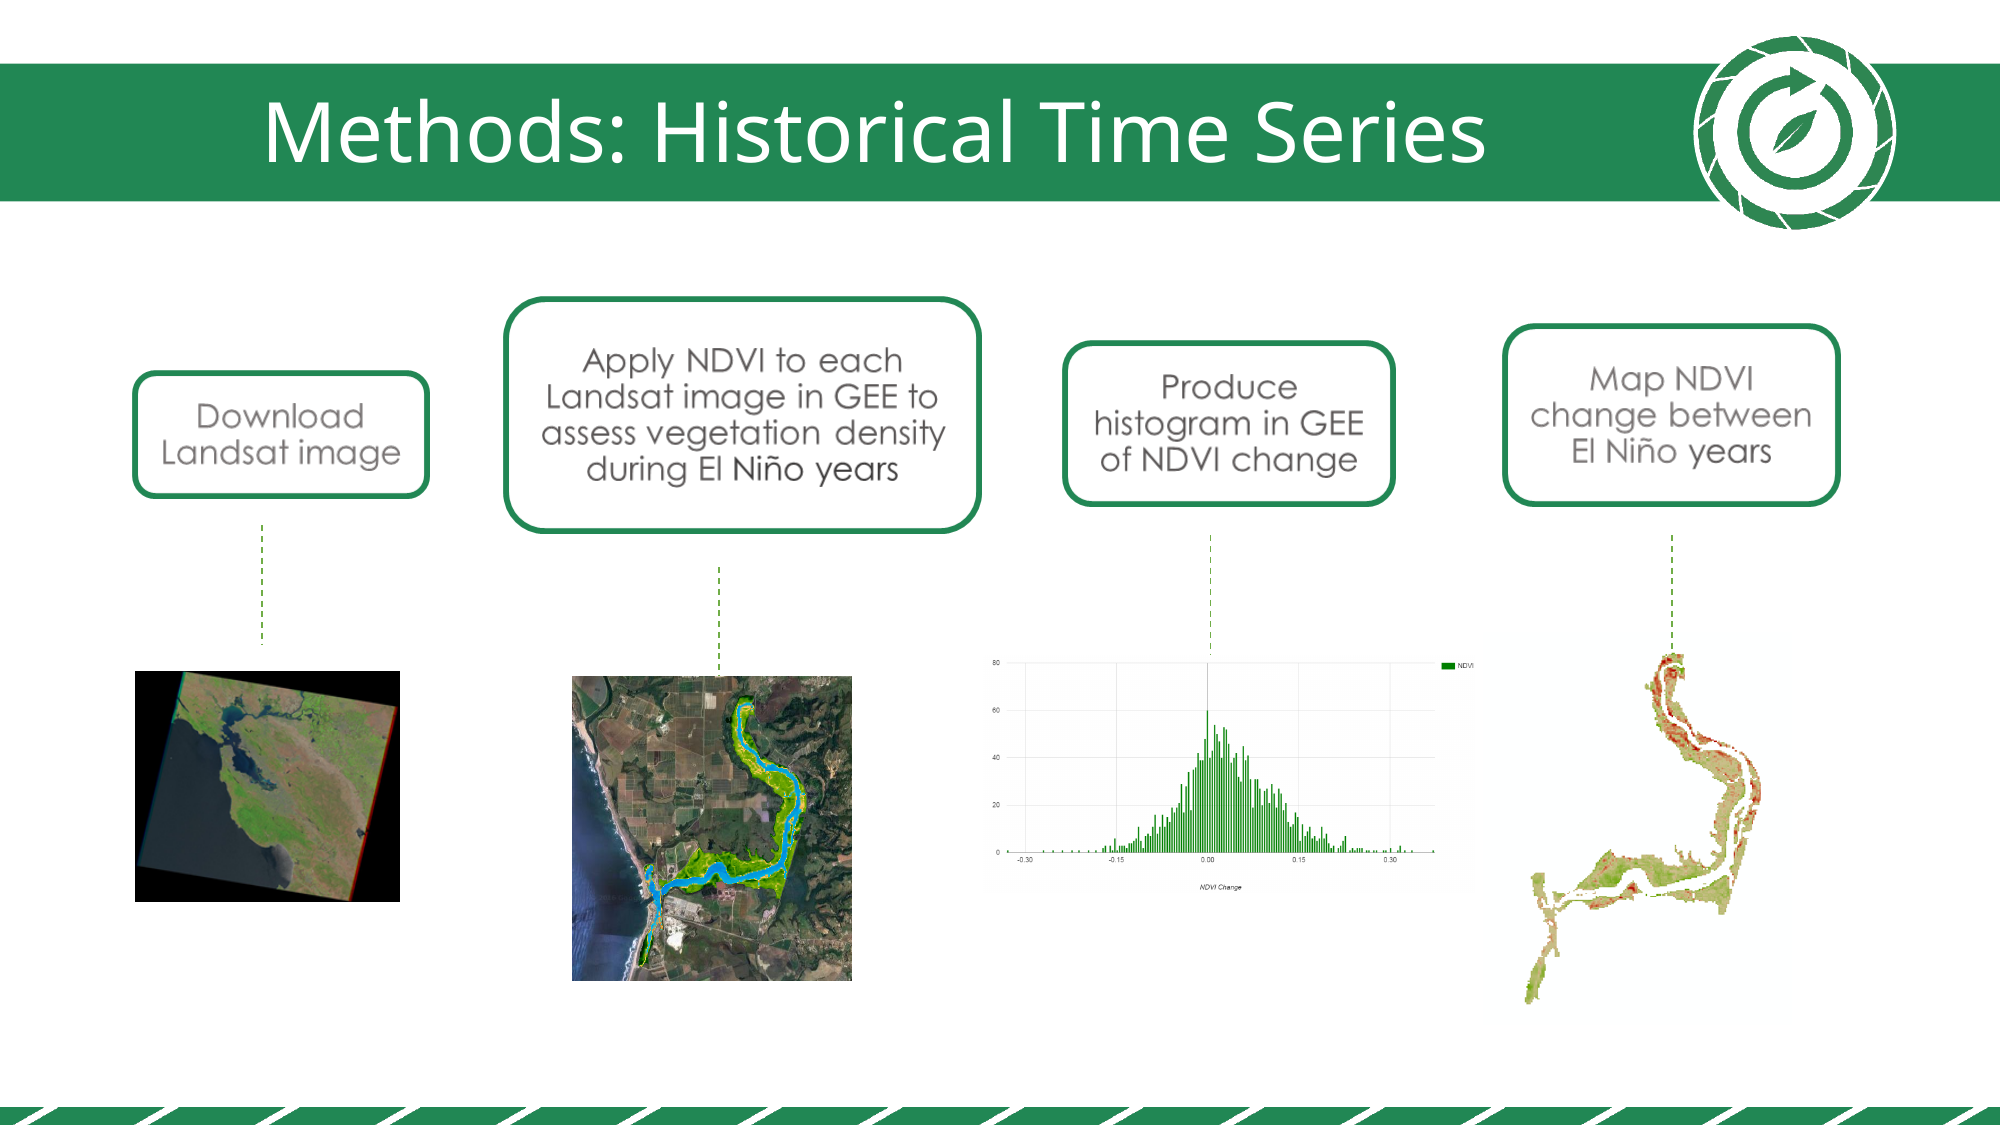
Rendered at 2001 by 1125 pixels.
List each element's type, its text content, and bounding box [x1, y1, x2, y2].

picture [1502, 323, 1845, 507]
picture [132, 370, 430, 499]
picture [503, 296, 982, 534]
picture [1483, 632, 1792, 1025]
picture [1062, 340, 1396, 507]
picture [983, 655, 1475, 893]
picture [572, 676, 852, 981]
picture [1693, 31, 1897, 234]
picture [135, 671, 400, 902]
text_box Methods: Historical Time Series [99, 82, 1674, 199]
picture [0, 1107, 2000, 1125]
